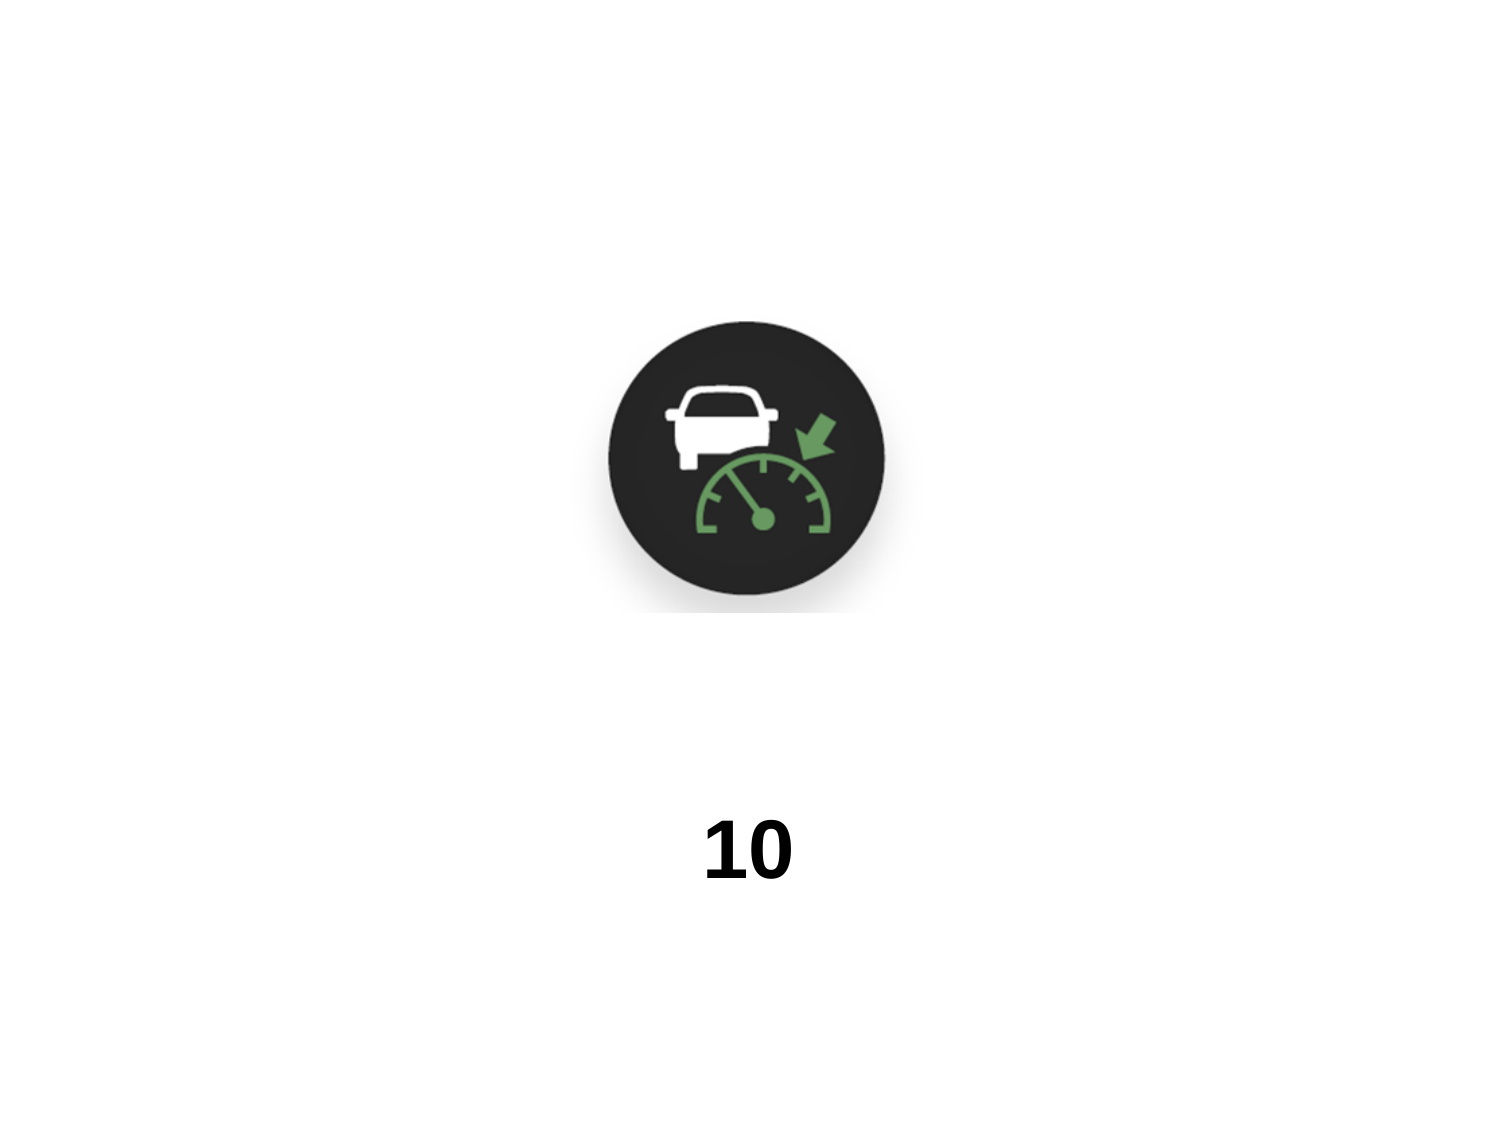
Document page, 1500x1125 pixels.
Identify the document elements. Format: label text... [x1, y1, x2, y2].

text_box 10 [668, 787, 832, 903]
picture [569, 312, 931, 613]
